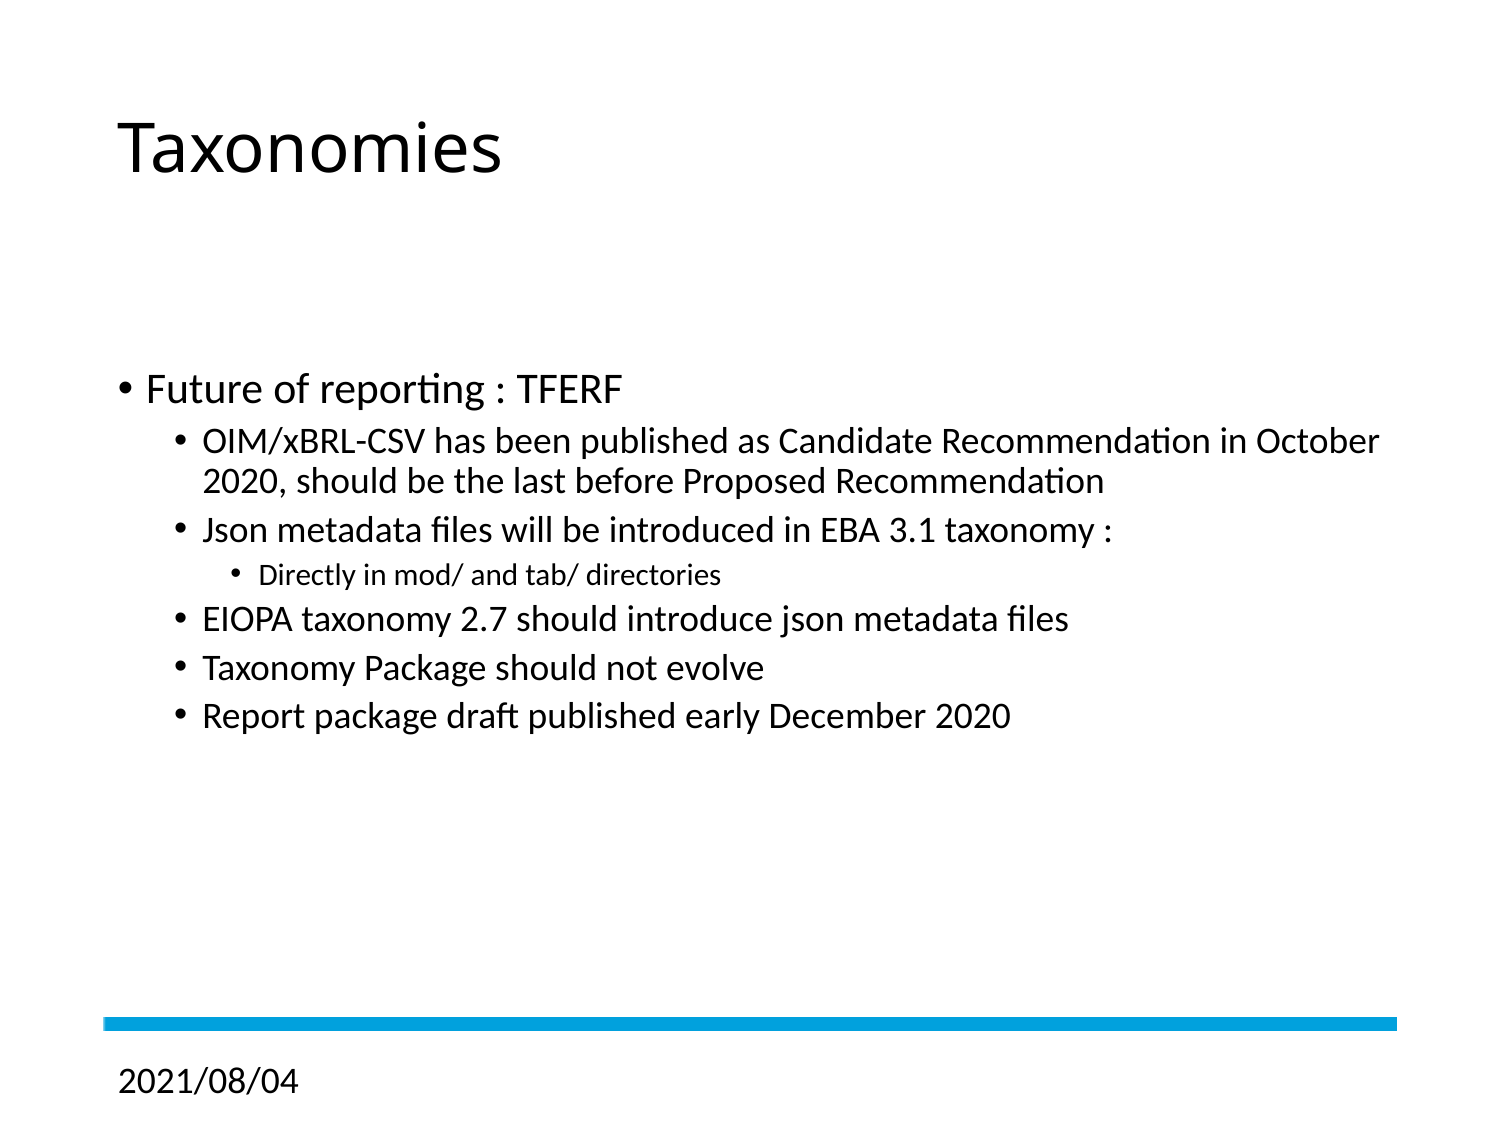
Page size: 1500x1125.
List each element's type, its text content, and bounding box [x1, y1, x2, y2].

title Taxonomies [103, 106, 1397, 288]
list Future of reporting : TFERF OIM/xBRL-CSV has been published as Candidate Recommendation in October 2020, should be the last before Proposed Recommendation Json metadata files will be introduced in EBA 3.1 taxonomy : Directly in mod/ and tab/ directories EIOPA taxonomy 2.7 should introduce json metadata files Taxonomy Package should not evolve Report package draft published early December 2020 [103, 358, 1397, 980]
text_box 2021/08/04 [103, 1048, 441, 1109]
